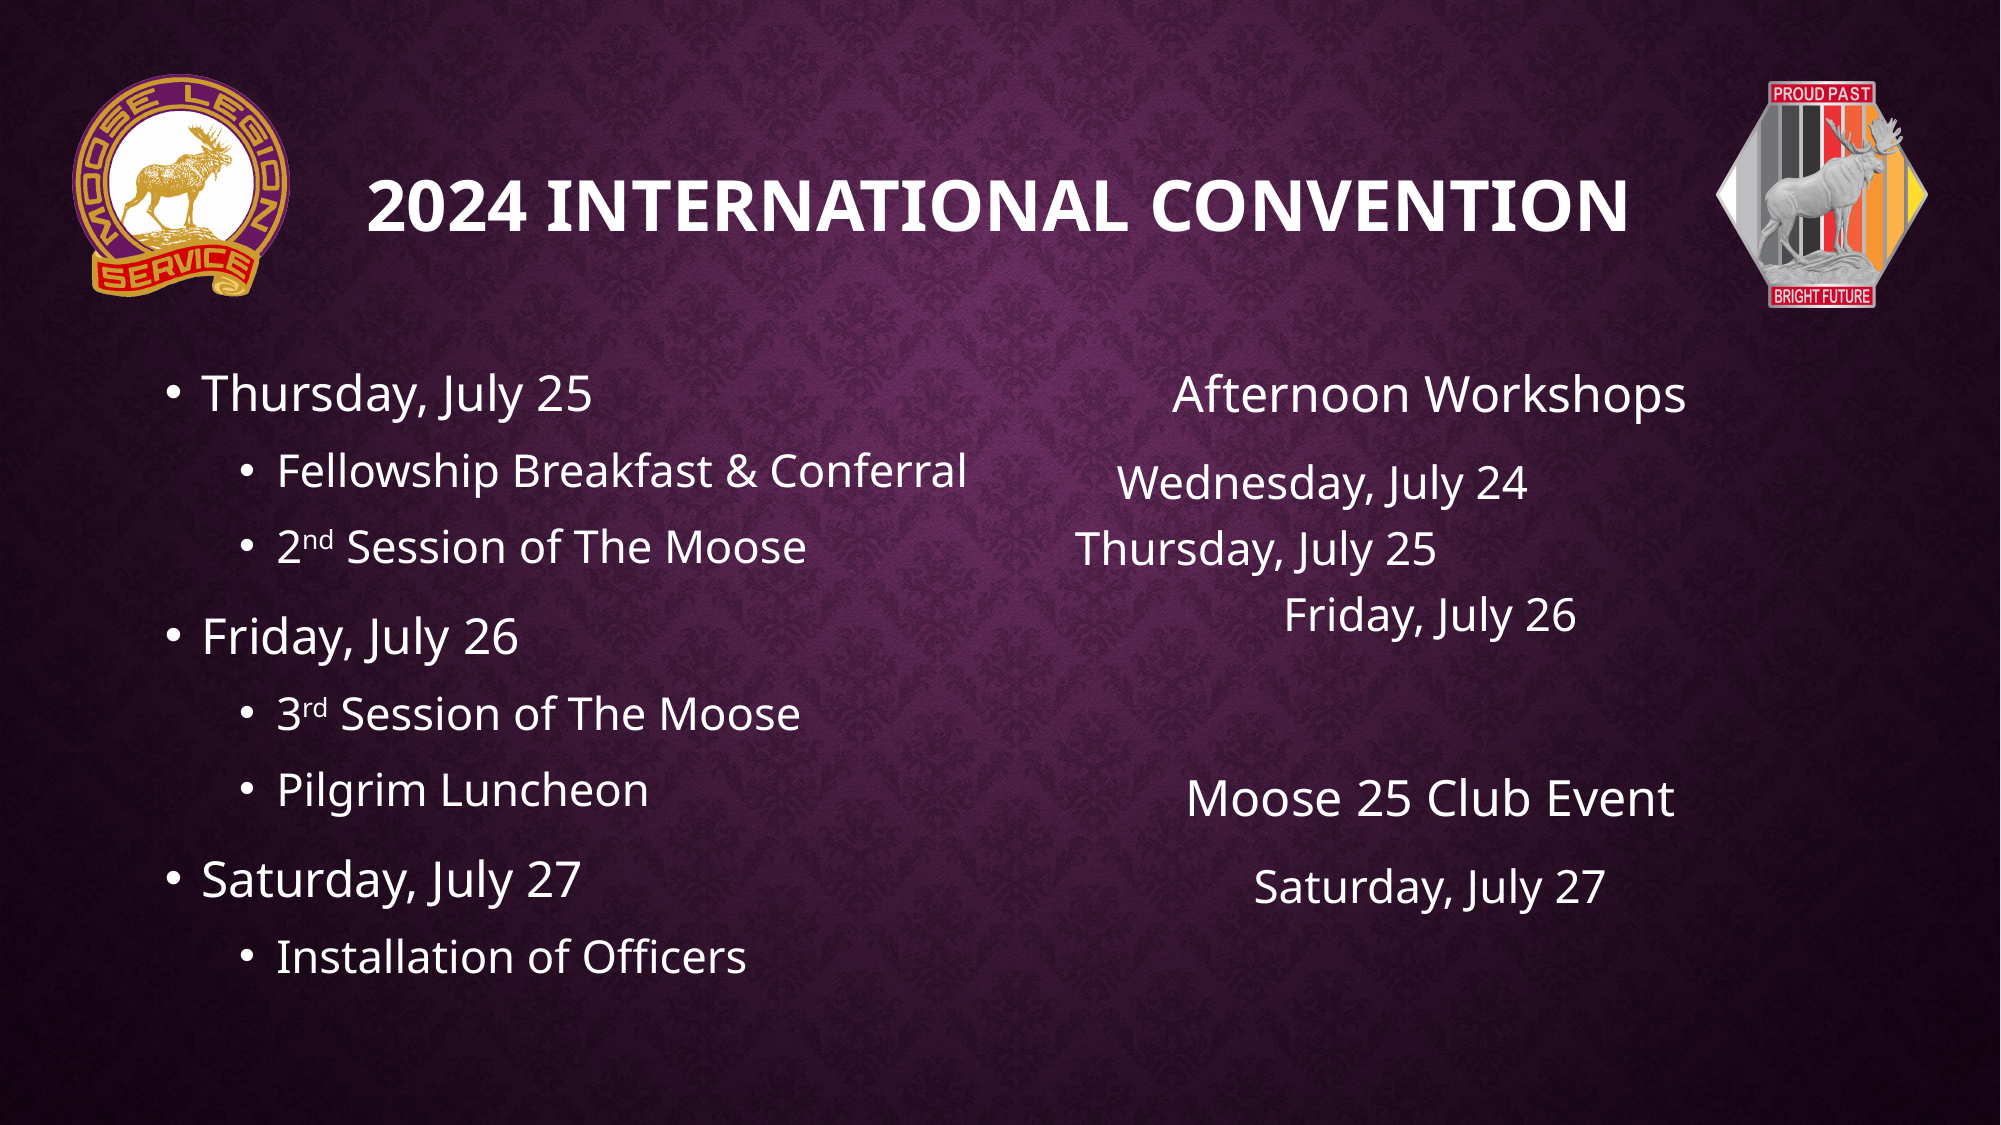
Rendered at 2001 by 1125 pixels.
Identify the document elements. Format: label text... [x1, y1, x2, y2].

list Afternoon Workshops Wednesday, July 24 Thursday, July 25 Friday, July 26 Moose 25 Club Event Saturday, July 27 [1012, 342, 1849, 950]
picture [70, 72, 292, 298]
picture [1715, 81, 1929, 309]
list Thursday, July 25 Fellowship Breakfast & Conferral 2nd Session of The Moose Friday, July 26 3rd Session of The Moose Pilgrim Luncheon Saturday, July 27 Installation of Officers [149, 342, 988, 1052]
title 2024 International Convention [149, 99, 1712, 318]
